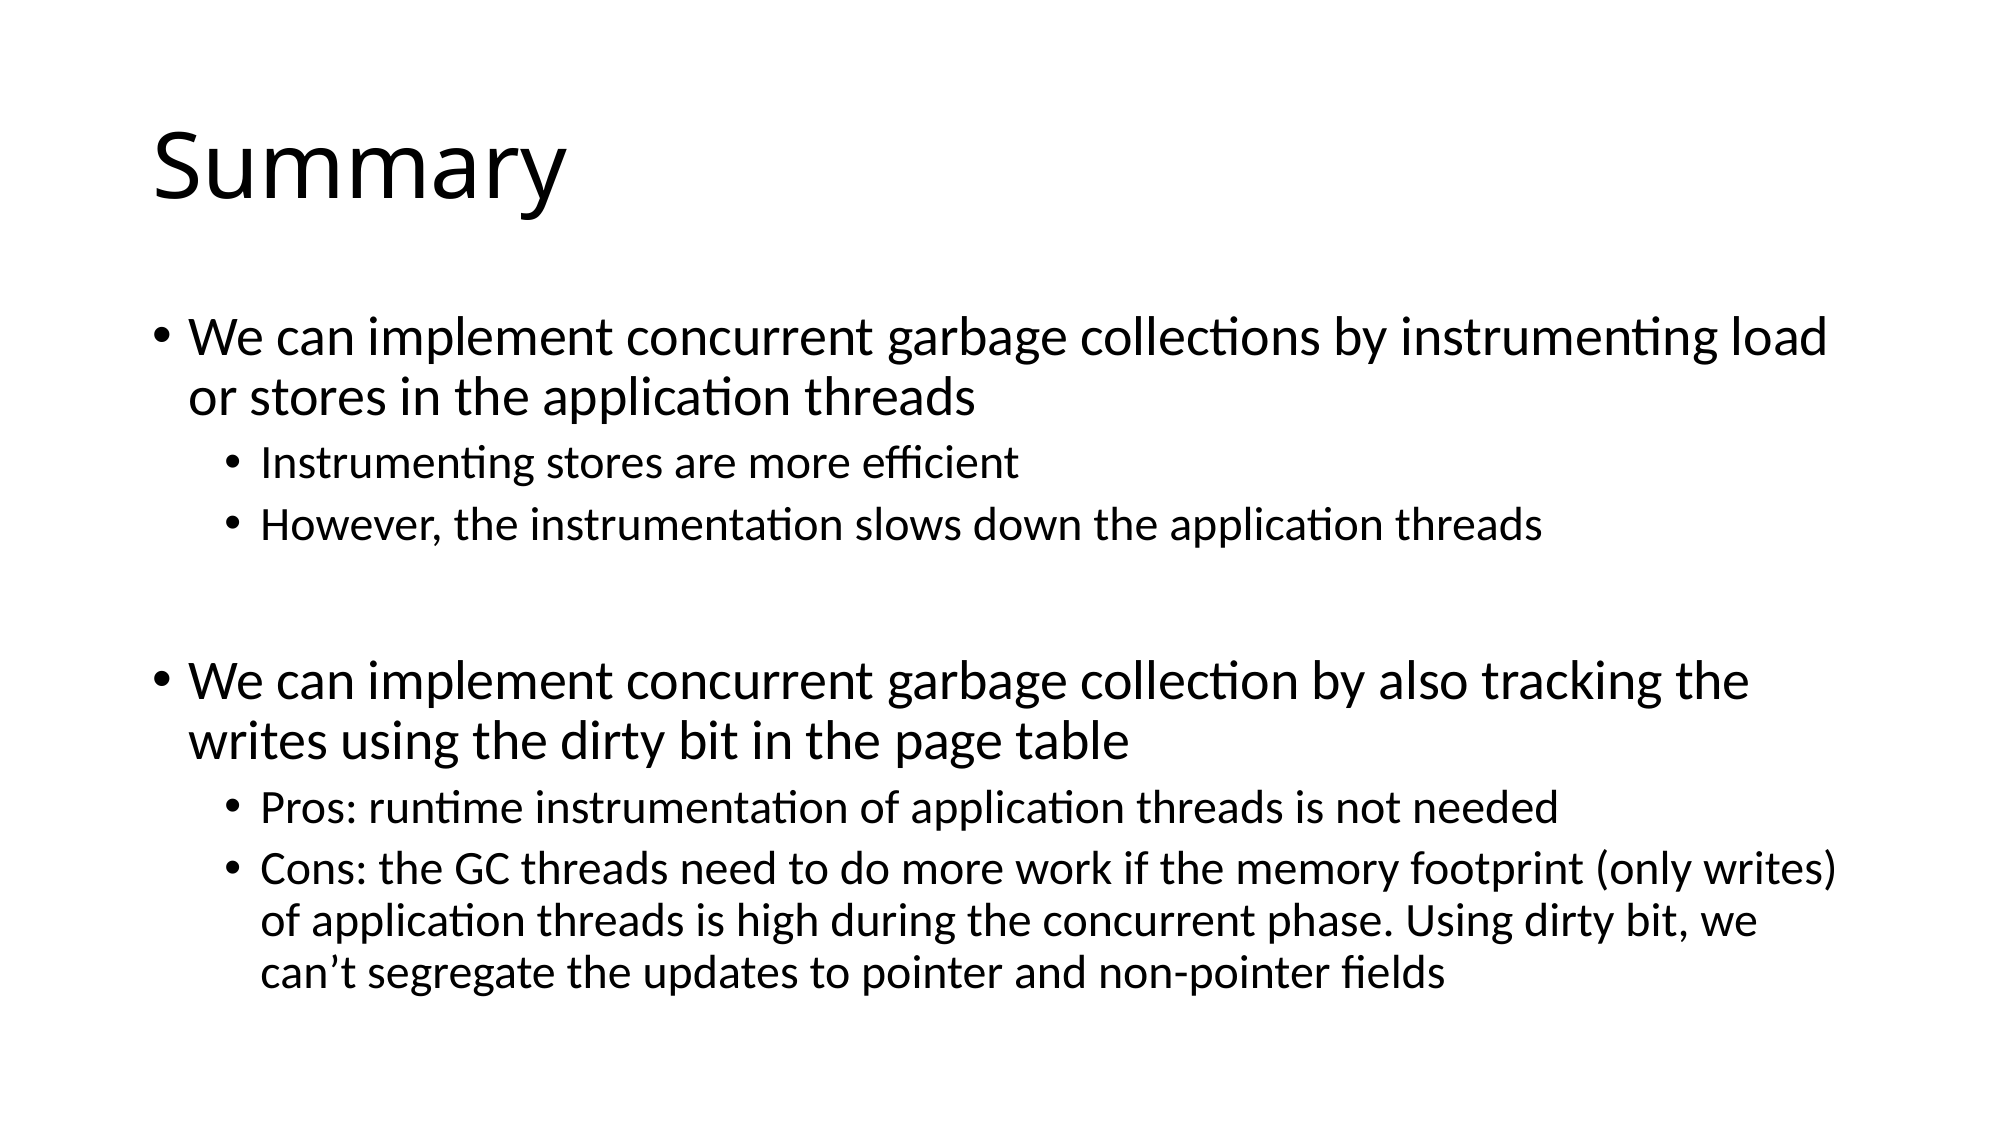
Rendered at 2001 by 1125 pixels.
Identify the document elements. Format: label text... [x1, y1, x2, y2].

list We can implement concurrent garbage collections by instrumenting load or stores in the application threads Instrumenting stores are more efficient However, the instrumentation slows down the application threads We can implement concurrent garbage collection by also tracking the writes using the dirty bit in the page table Pros: runtime instrumentation of application threads is not needed Cons: the GC threads need to do more work if the memory footprint (only writes) of application threads is high during the concurrent phase. Using dirty bit, we can’t segregate the updates to pointer and non-pointer fields [137, 299, 1863, 1014]
title Summary [137, 59, 1863, 278]
